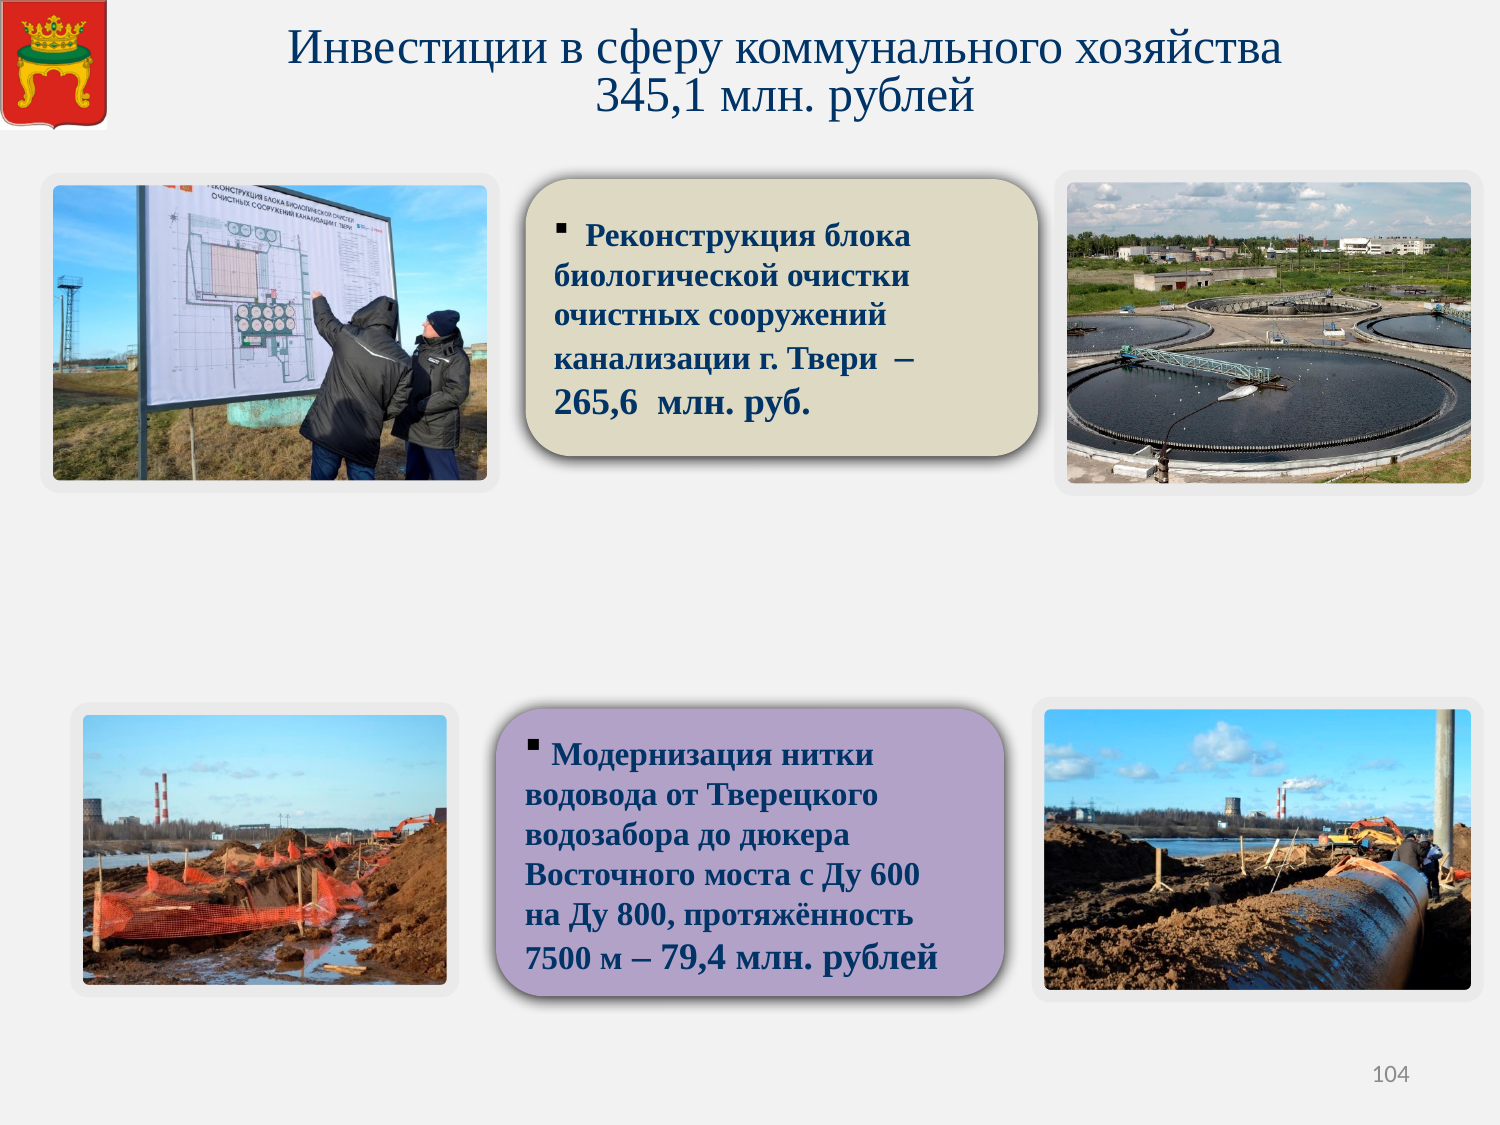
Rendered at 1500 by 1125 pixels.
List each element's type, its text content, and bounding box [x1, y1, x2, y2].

text_box Реконструкция блока биологической очистки очистных сооружений канализации г. Твери – 265,6 млн. руб. [523, 176, 1041, 459]
text_box Модернизация нитки водовода от Тверецкого водозабора до дюкера Восточного моста с Ду 600 на Ду 800, протяжённость 7500 м – 79,4 млн. рублей [493, 706, 1007, 999]
picture [1037, 702, 1478, 997]
picture [0, 0, 107, 131]
picture [76, 708, 454, 992]
picture [1060, 175, 1478, 490]
slide_number 104 [1074, 1042, 1425, 1103]
text_box Инвестиции в сферу коммунального хозяйства 345,1 млн. рублей [111, 17, 1467, 129]
picture [46, 178, 494, 487]
